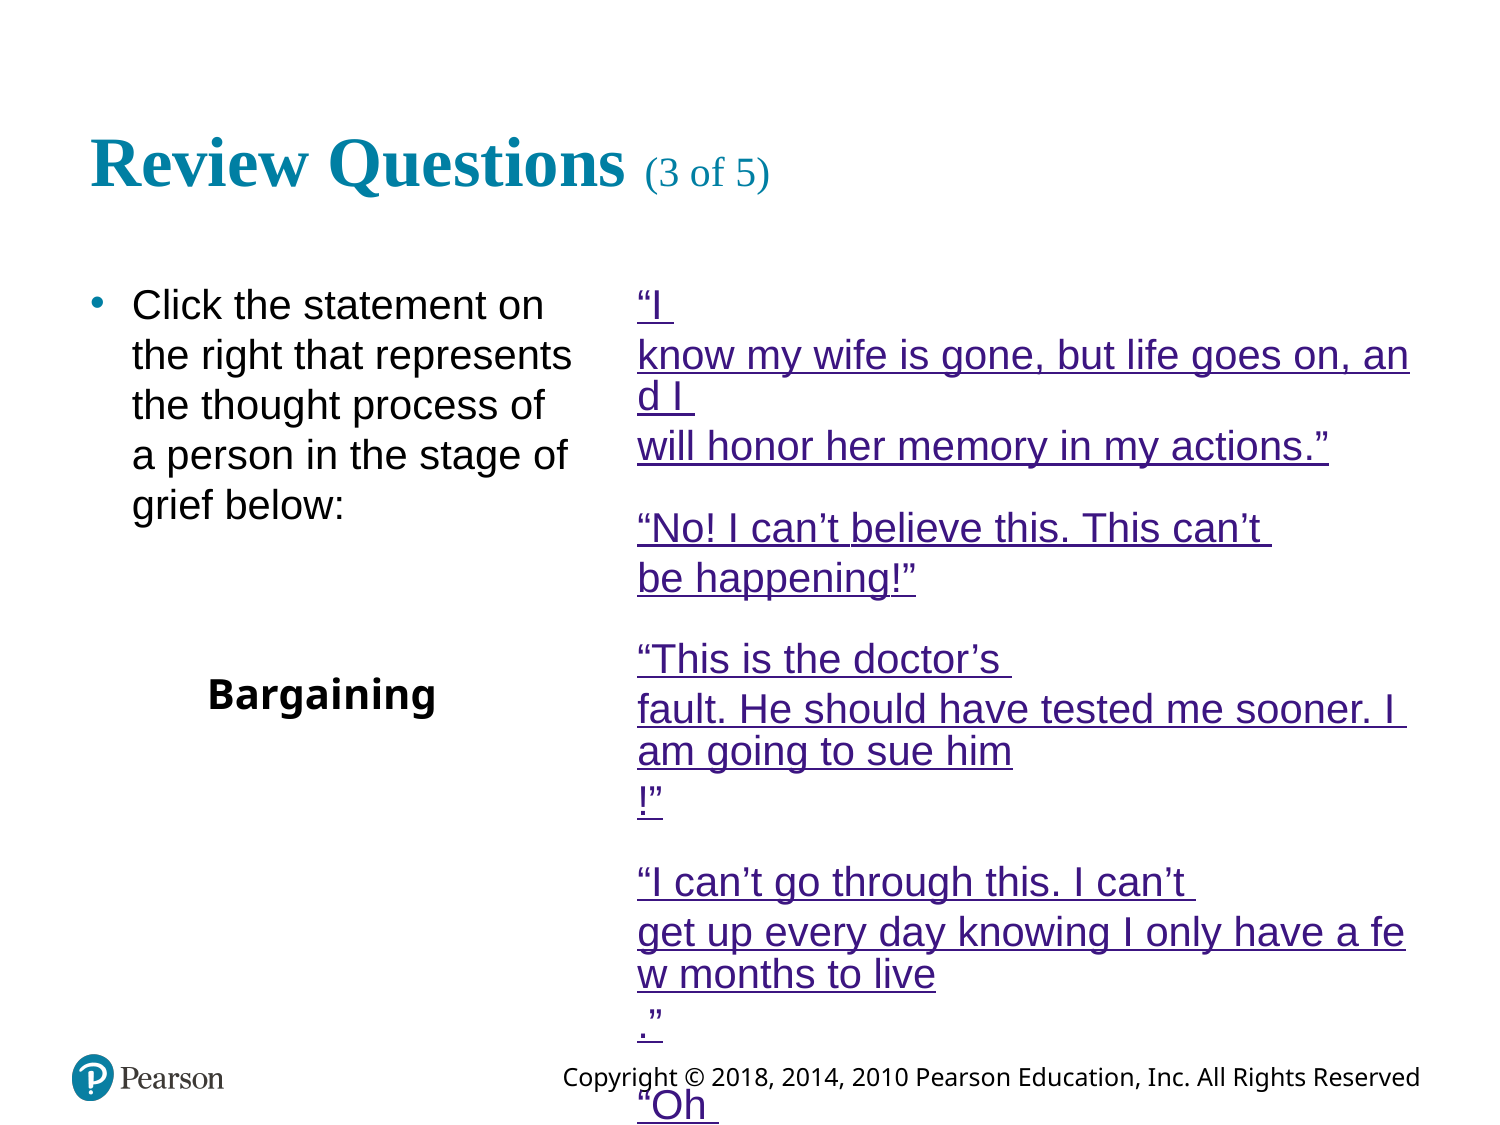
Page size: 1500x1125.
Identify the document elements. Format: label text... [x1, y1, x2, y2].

list Bargaining [191, 653, 464, 739]
picture [72, 1054, 88, 1070]
list “I know my wife is gone, but life goes on, and I will honor her memory in my actions.” “No! I can’t believe this. This can’t be happening!” “This is the doctor’s fault. He should have tested me sooner. I am going to sue him!” “I can’t go through this. I can’t get up every day knowing I only have a few months to live.” “Oh please, if you just let my husband be ok, I’ll be a better person.” [622, 262, 1428, 1015]
title Review Questions (3 of 5) [75, 35, 1425, 216]
list Click the statement on the right that represents the thought process of a person in the stage of grief below: [75, 262, 589, 542]
picture [80, 1063, 106, 1088]
picture [98, 1054, 224, 1101]
picture [72, 1087, 83, 1101]
